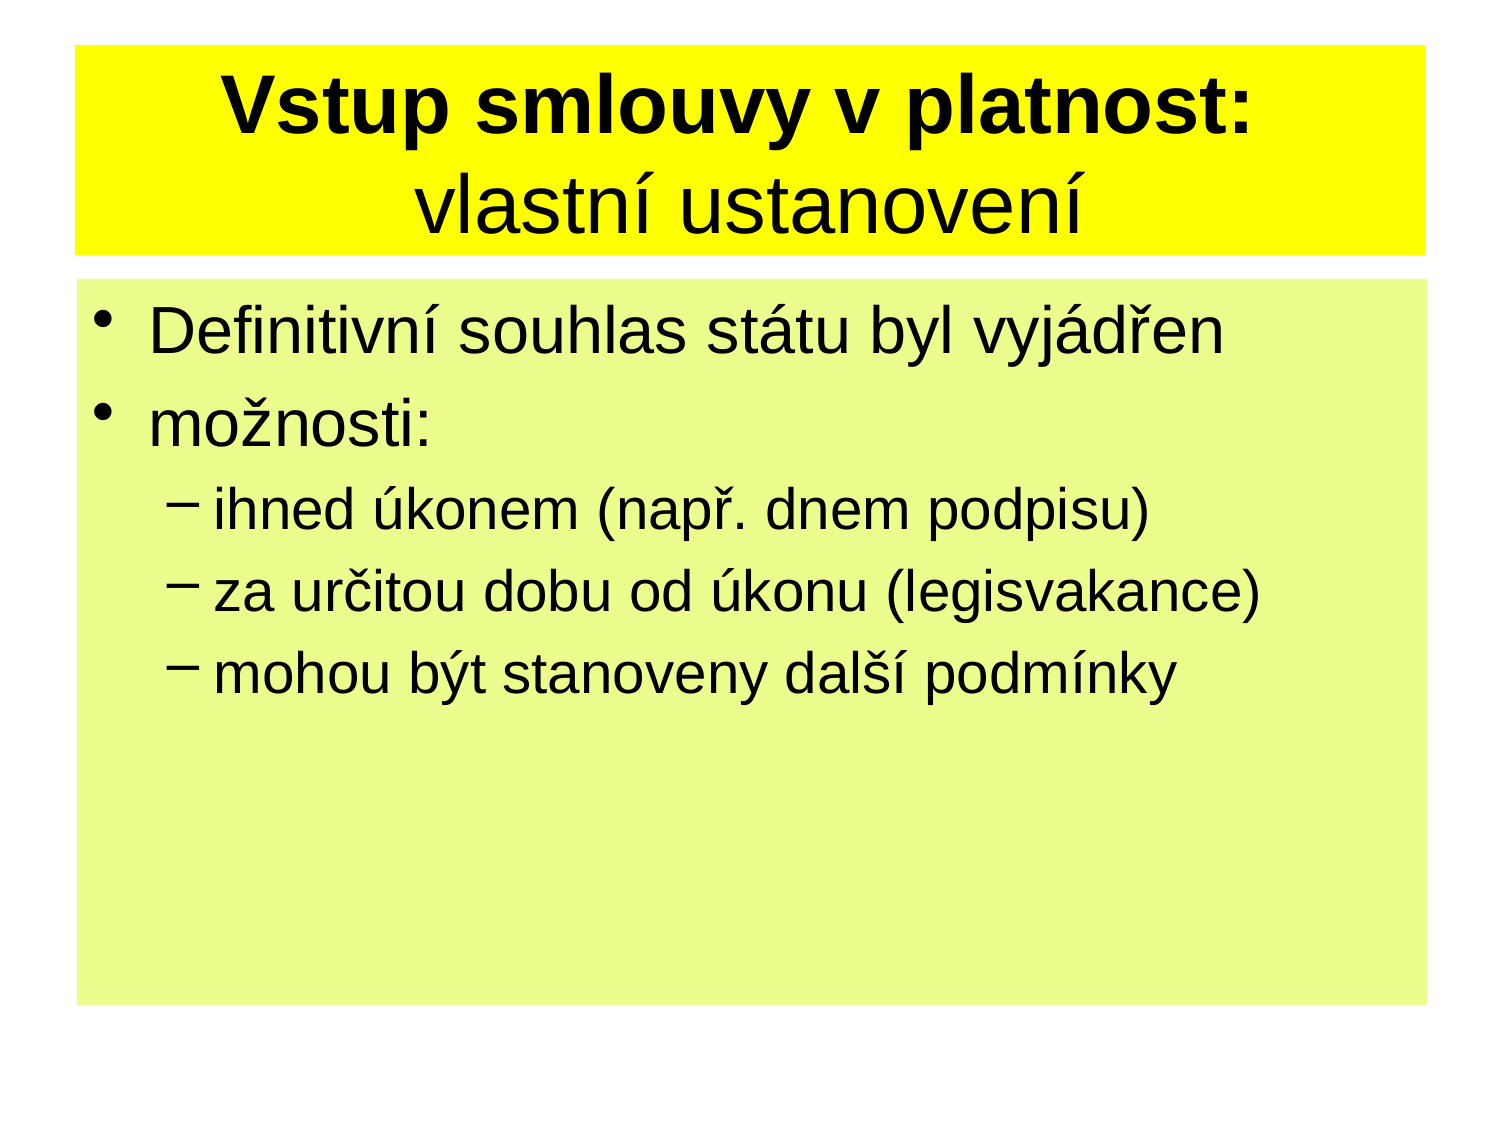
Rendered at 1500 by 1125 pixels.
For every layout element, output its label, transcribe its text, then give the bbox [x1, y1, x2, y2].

title Vstup smlouvy v platnost: vlastní ustanovení [75, 45, 1425, 256]
list Definitivní souhlas státu byl vyjádřen možnosti: ihned úkonem (např. dnem podpisu) za určitou dobu od úkonu (legisvakance) mohou být stanoveny další podmínky [76, 278, 1427, 1005]
